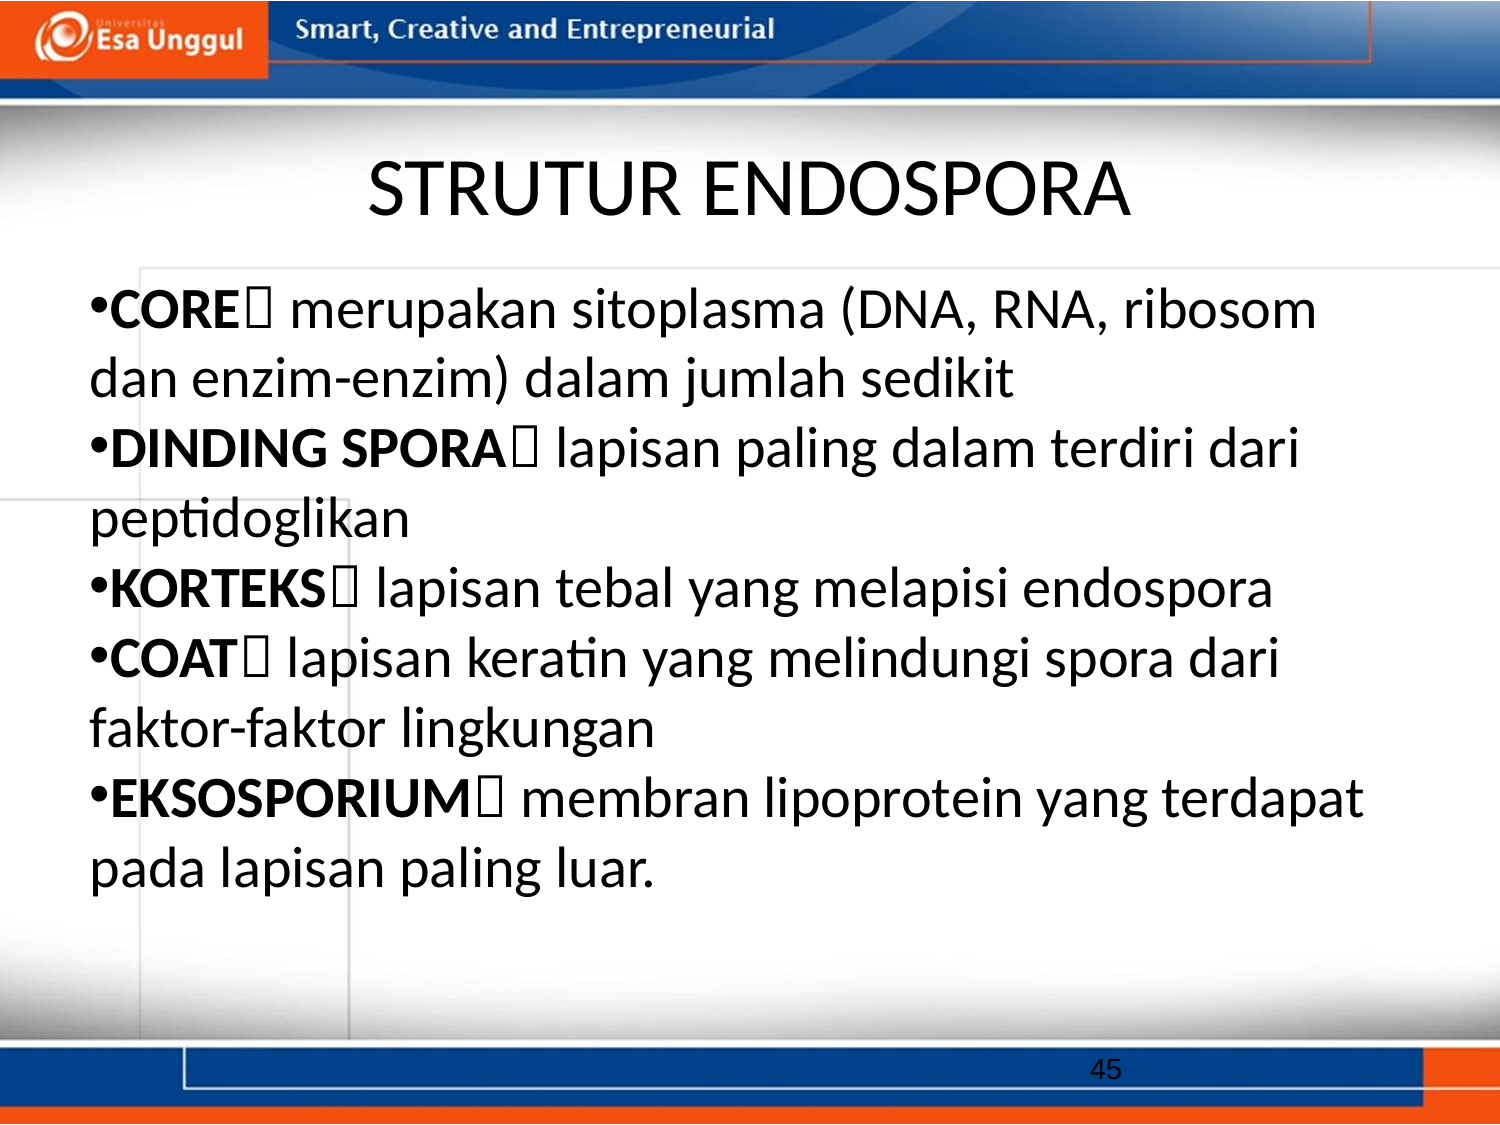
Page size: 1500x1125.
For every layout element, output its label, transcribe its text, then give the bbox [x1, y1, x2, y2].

list CORE merupakan sitoplasma (DNA, RNA, ribosom dan enzim-enzim) dalam jumlah sedikit DINDING SPORA lapisan paling dalam terdiri dari peptidoglikan KORTEKS lapisan tebal yang melapisi endospora COAT lapisan keratin yang melindungi spora dari faktor-faktor lingkungan EKSOSPORIUM membran lipoprotein yang terdapat pada lapisan paling luar. [75, 262, 1425, 1005]
title STRUTUR ENDOSPORA [75, 125, 1425, 233]
slide_number 45 [1074, 1042, 1425, 1103]
picture [0, 1, 1500, 1124]
